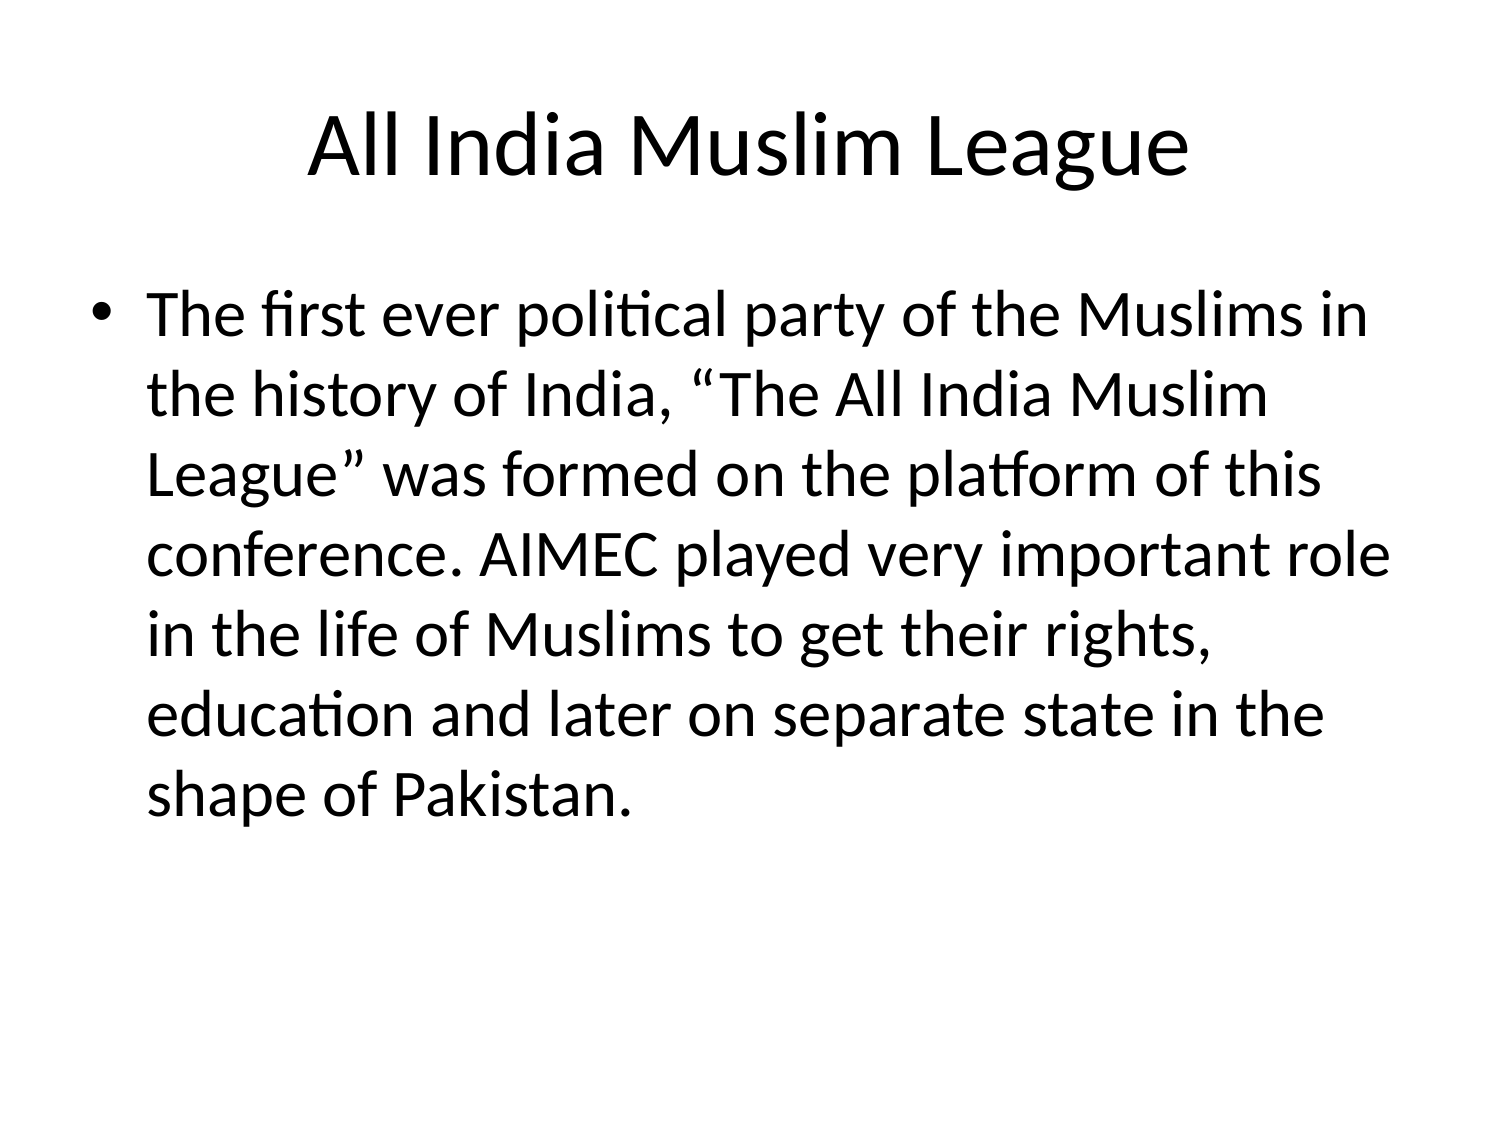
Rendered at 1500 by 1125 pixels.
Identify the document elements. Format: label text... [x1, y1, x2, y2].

title All India Muslim League [75, 45, 1425, 233]
list The first ever political party of the Muslims in the history of India, “The All India Muslim League” was formed on the platform of this conference. AIMEC played very important role in the life of Muslims to get their rights, education and later on separate state in the shape of Pakistan. [75, 262, 1425, 1005]
